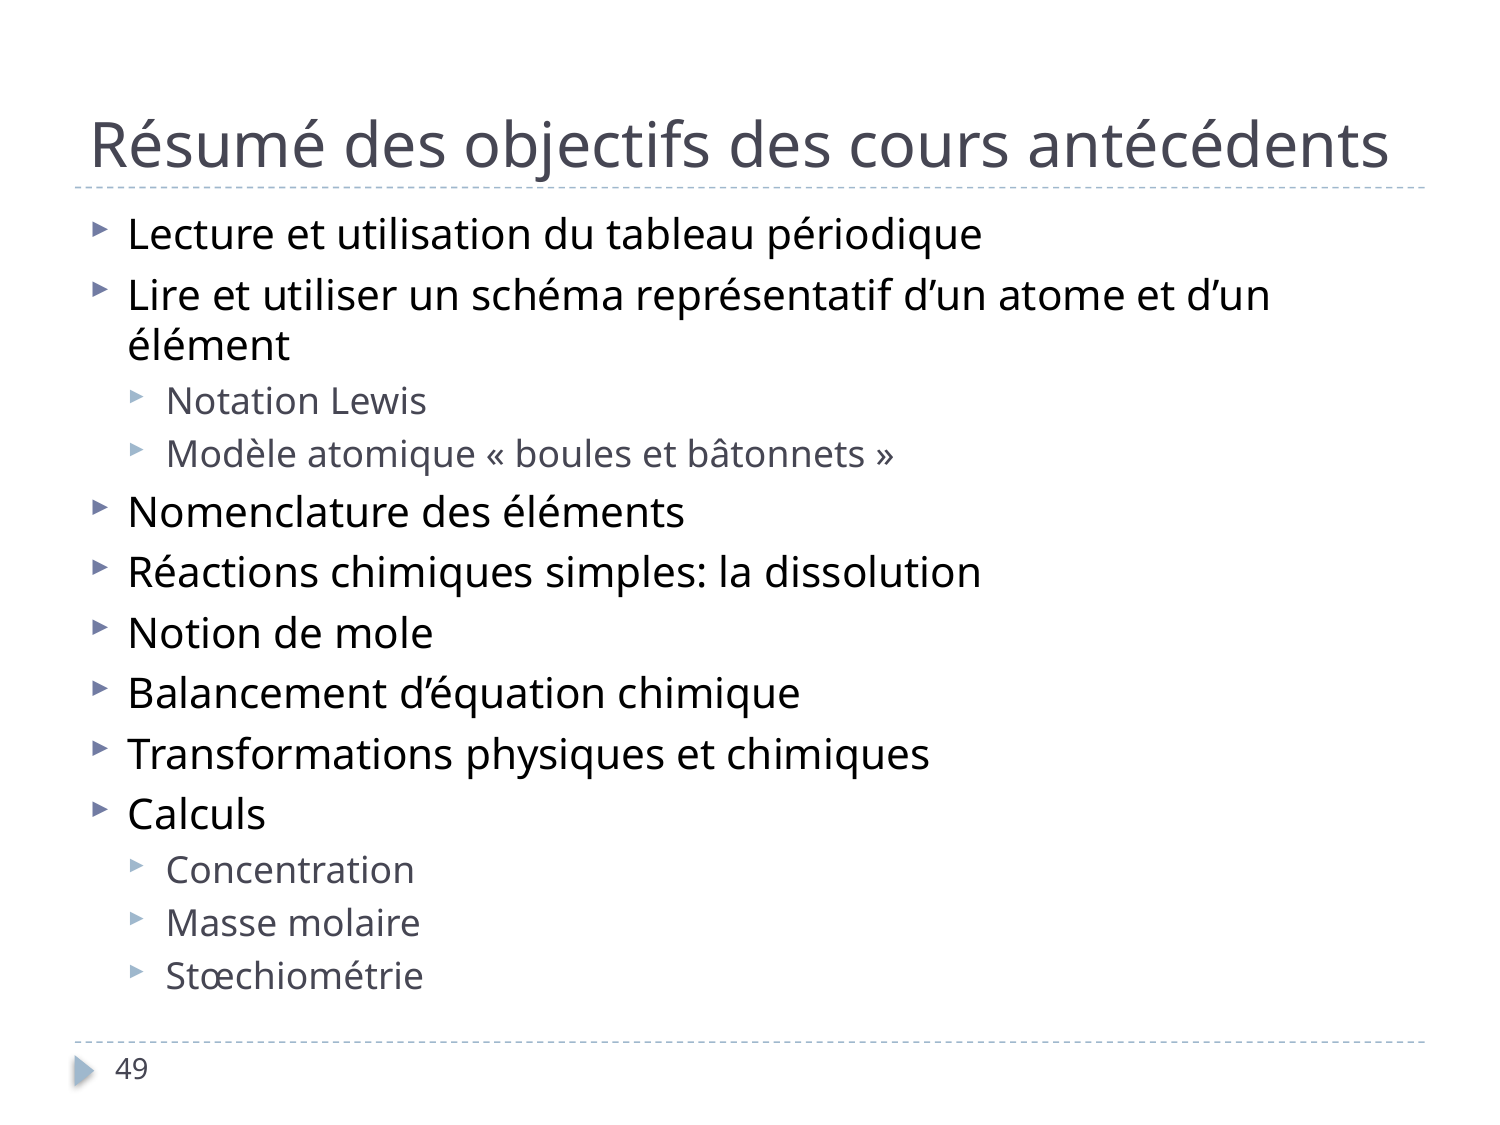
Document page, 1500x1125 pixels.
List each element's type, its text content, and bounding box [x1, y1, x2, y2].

title Résumé des objectifs des cours antécédents [75, 24, 1425, 188]
slide_number 49 [100, 1042, 426, 1103]
list Lecture et utilisation du tableau périodique Lire et utiliser un schéma représentatif d’un atome et d’un élément Notation Lewis Modèle atomique « boules et bâtonnets » Nomenclature des éléments Réactions chimiques simples: la dissolution Notion de mole Balancement d’équation chimique Transformations physiques et chimiques Calculs Concentration Masse molaire Stœchiométrie [75, 200, 1425, 1010]
